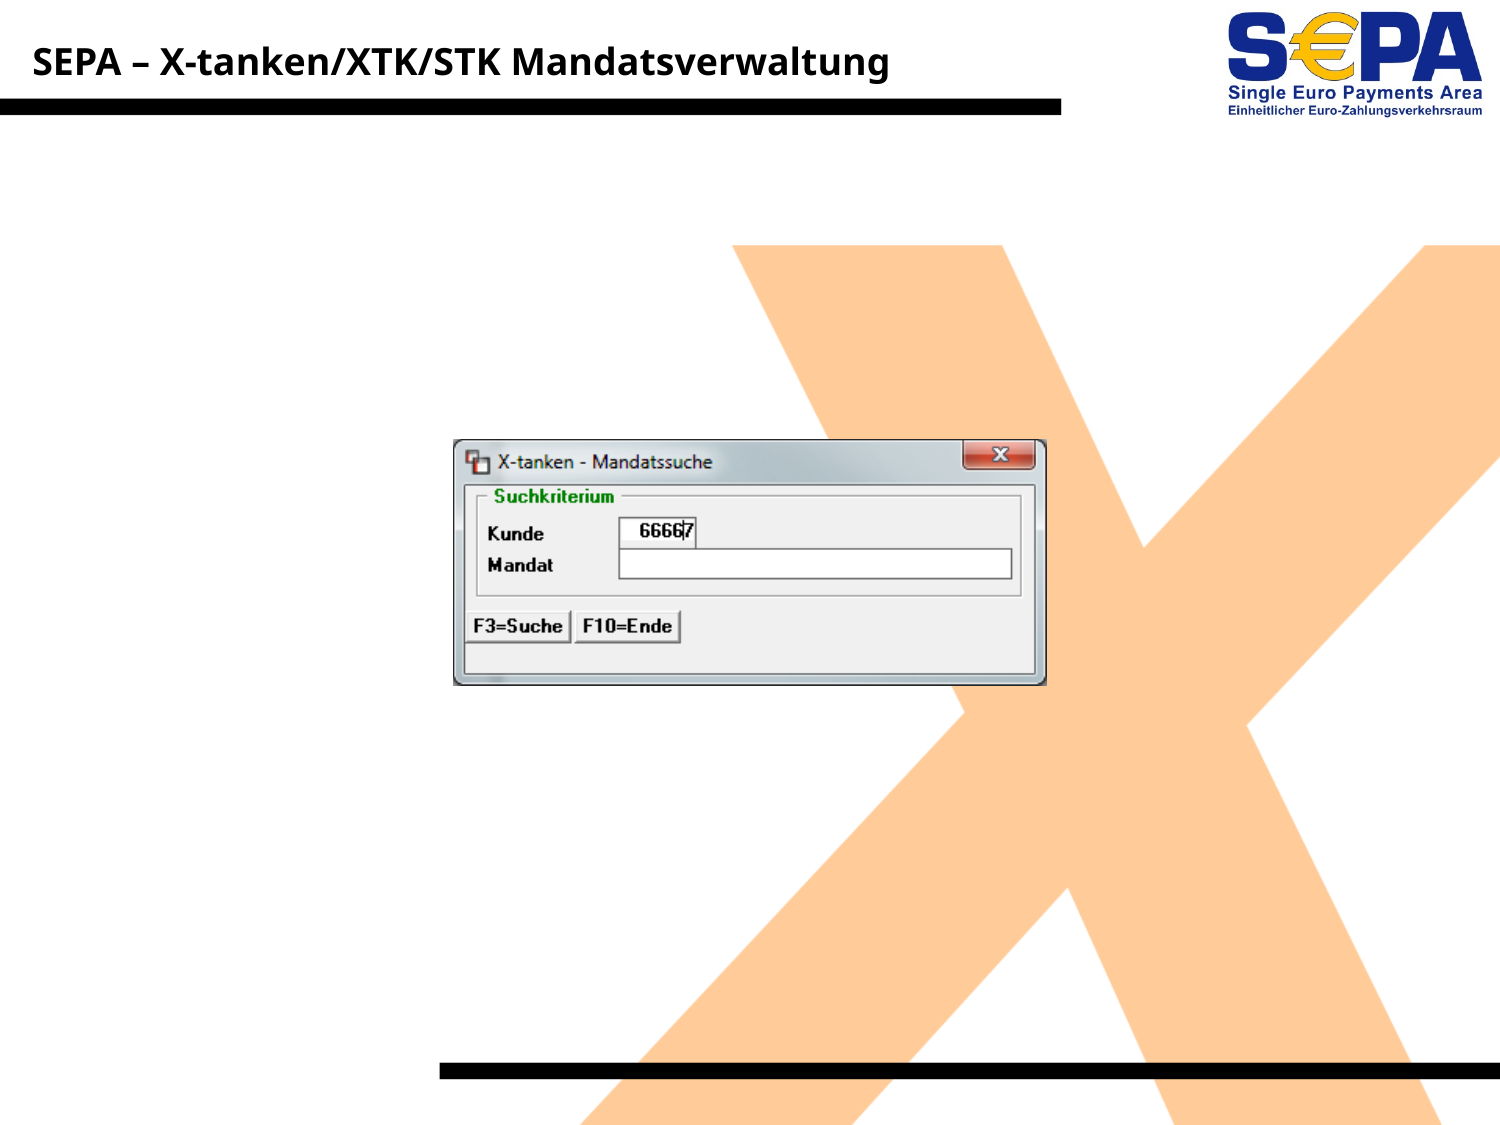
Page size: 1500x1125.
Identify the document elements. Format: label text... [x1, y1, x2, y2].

text_box SEPA – X-tanken/XTK/STK Mandatsverwaltung [17, 30, 1110, 91]
picture [0, 0, 1500, 1125]
